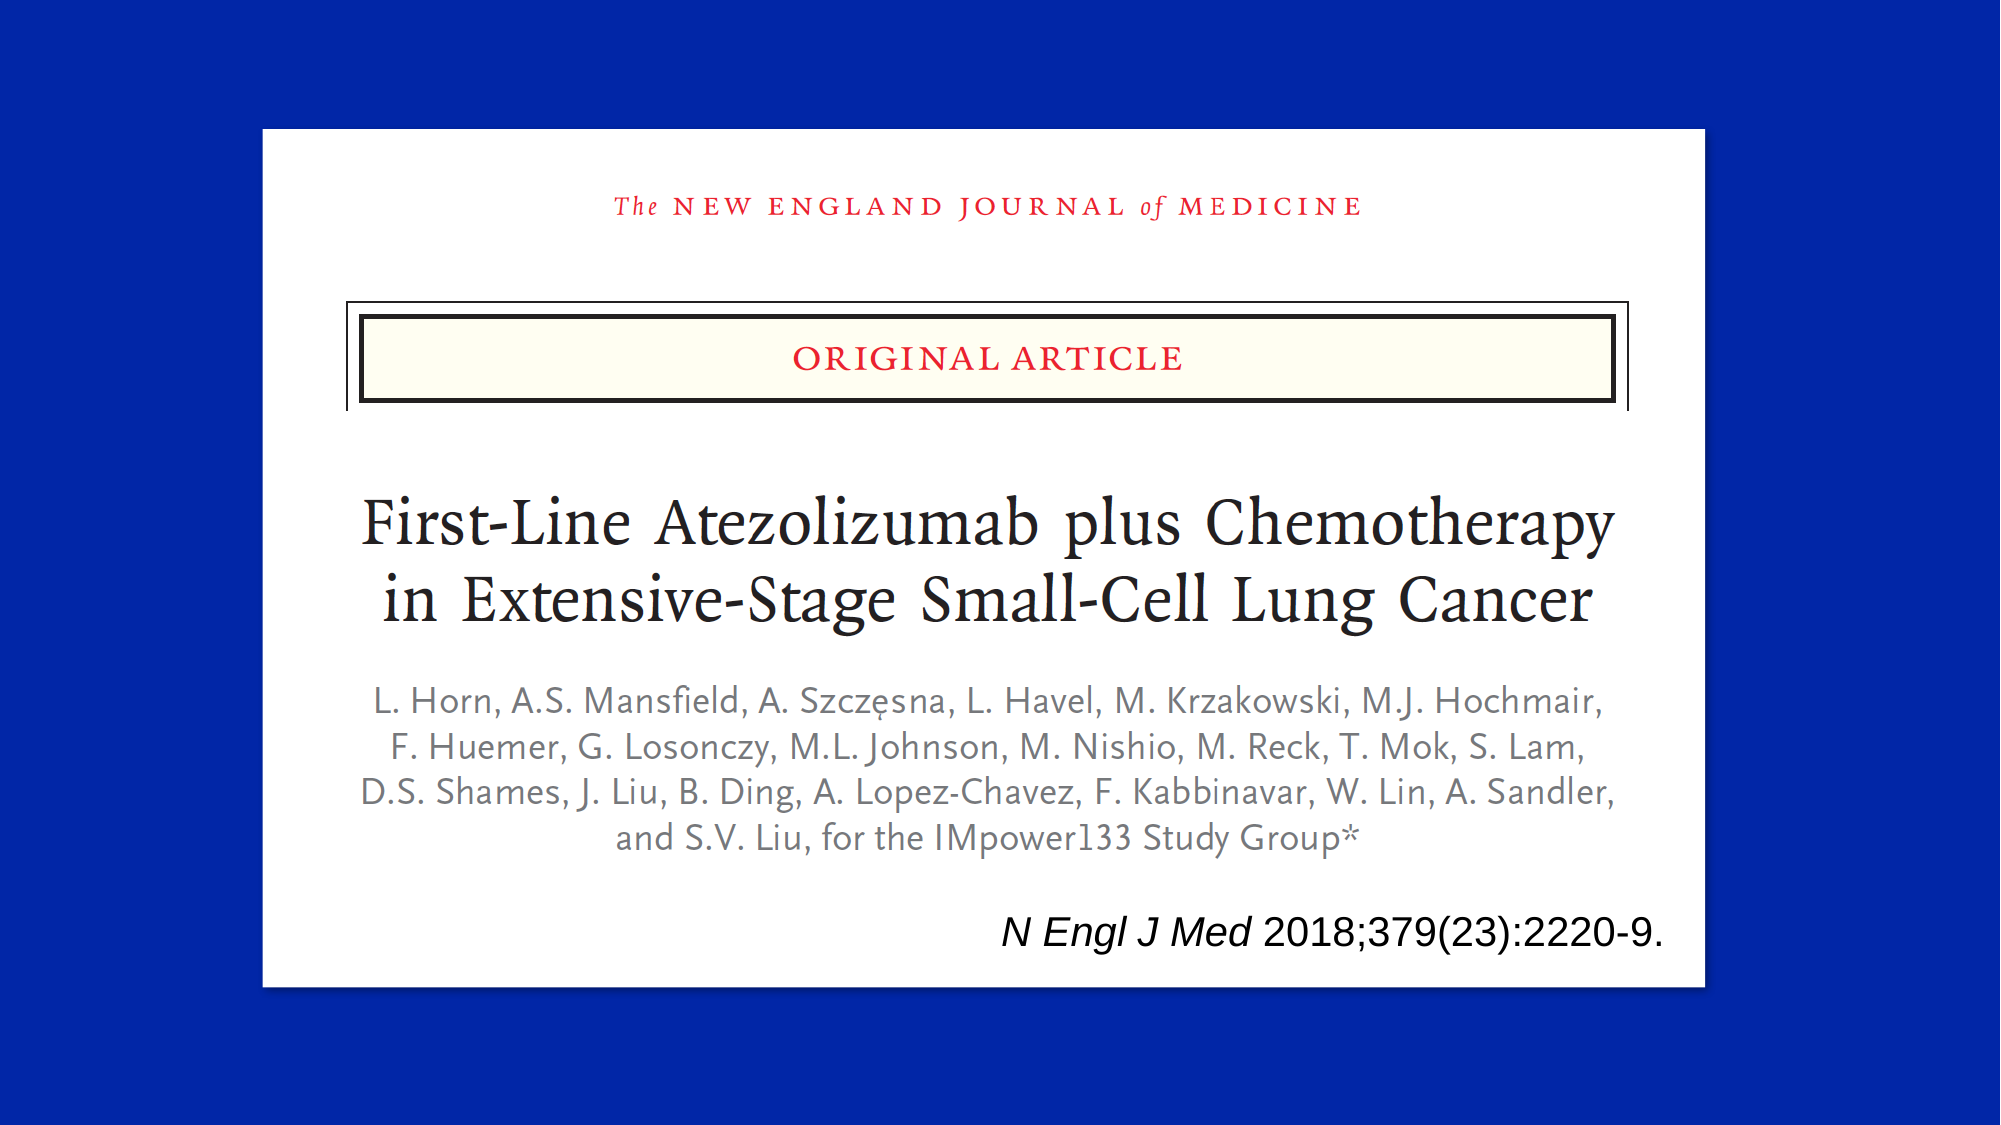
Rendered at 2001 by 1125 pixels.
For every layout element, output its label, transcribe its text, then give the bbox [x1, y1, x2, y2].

picture [0, 0, 2000, 1125]
text_box [262, 129, 1706, 988]
text_box N Engl J Med 2018;379(23):2220-9. [529, 935, 1680, 962]
